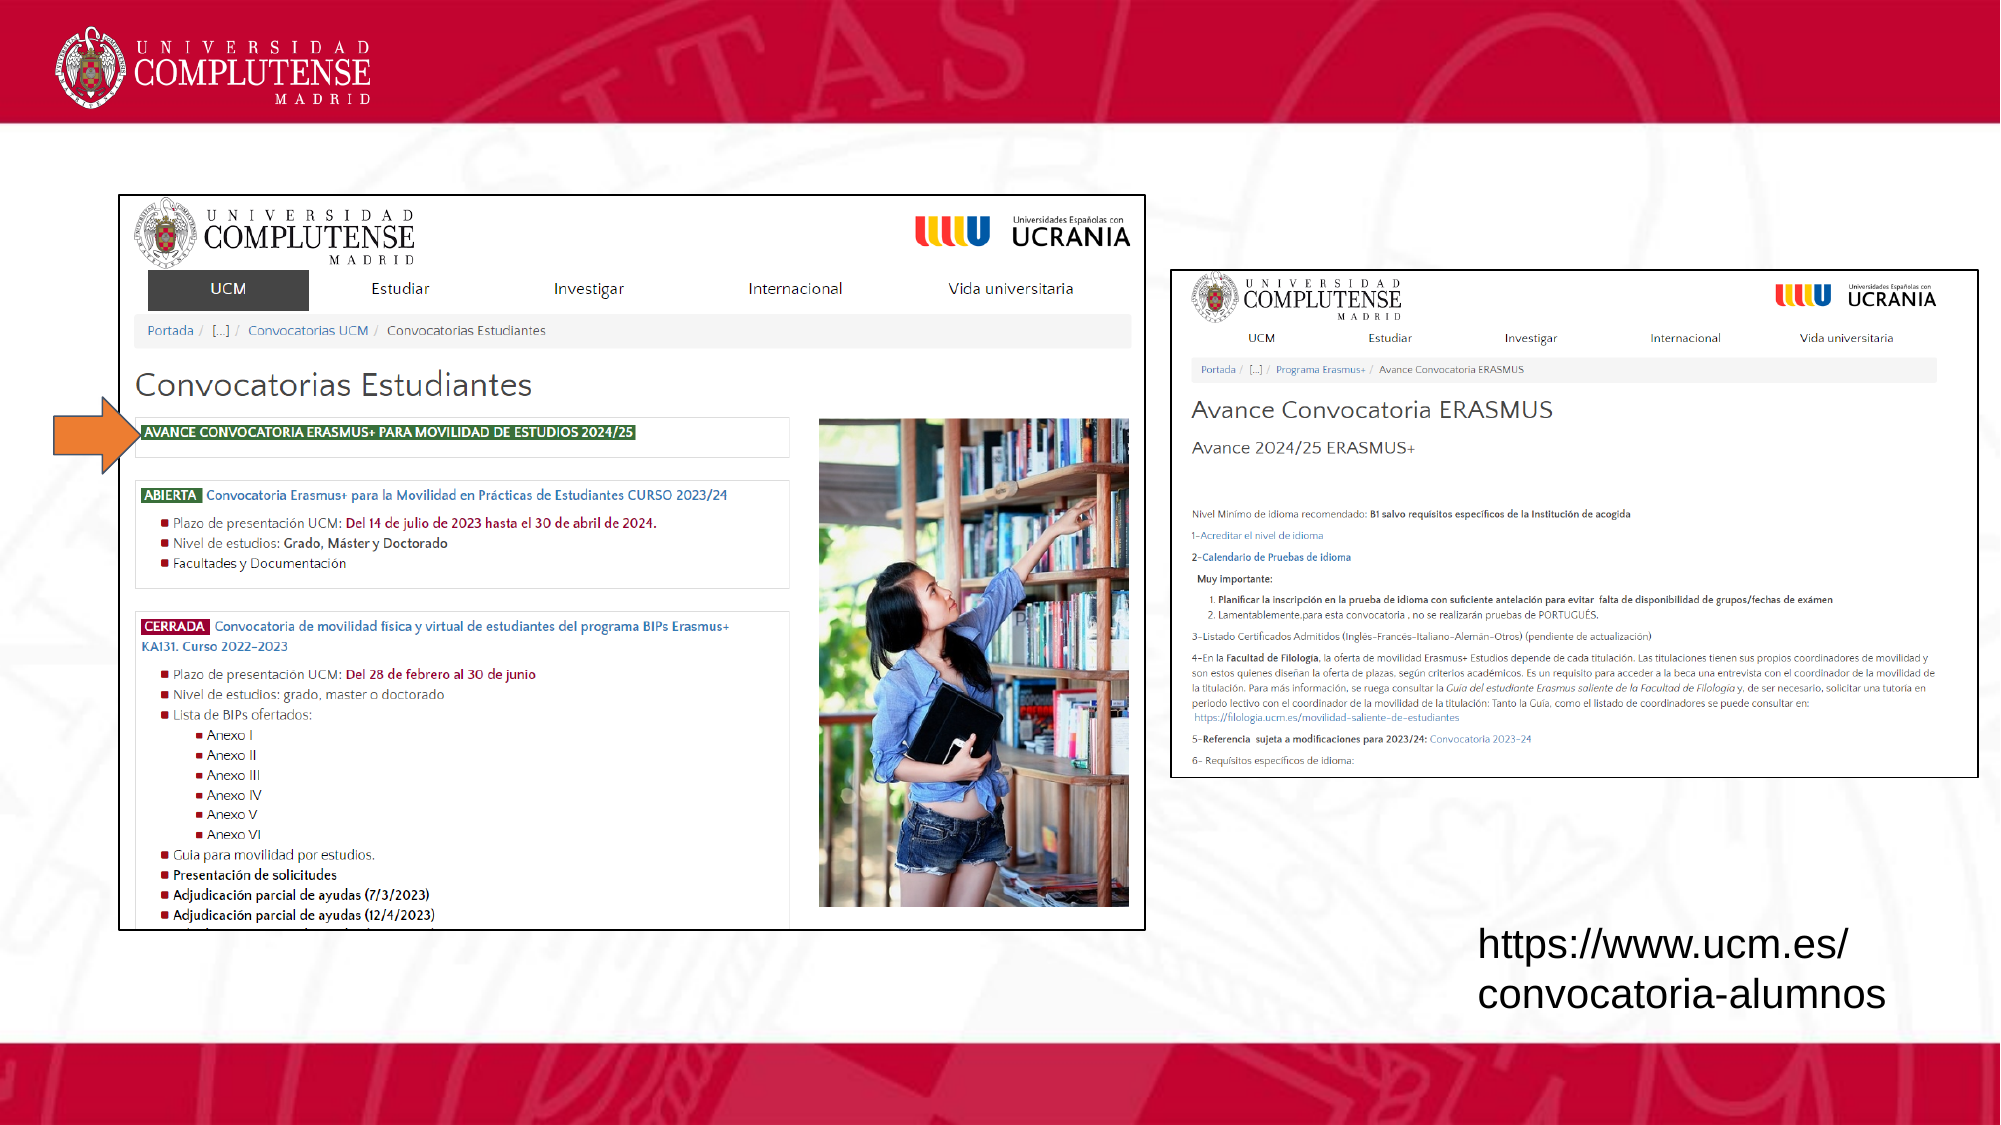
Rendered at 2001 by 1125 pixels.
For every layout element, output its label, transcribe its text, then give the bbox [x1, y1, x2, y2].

picture [0, 0, 2000, 1125]
text_box https://www.ucm.es/convocatoria-alumnos [1462, 901, 1955, 1032]
text_box [53, 397, 114, 474]
